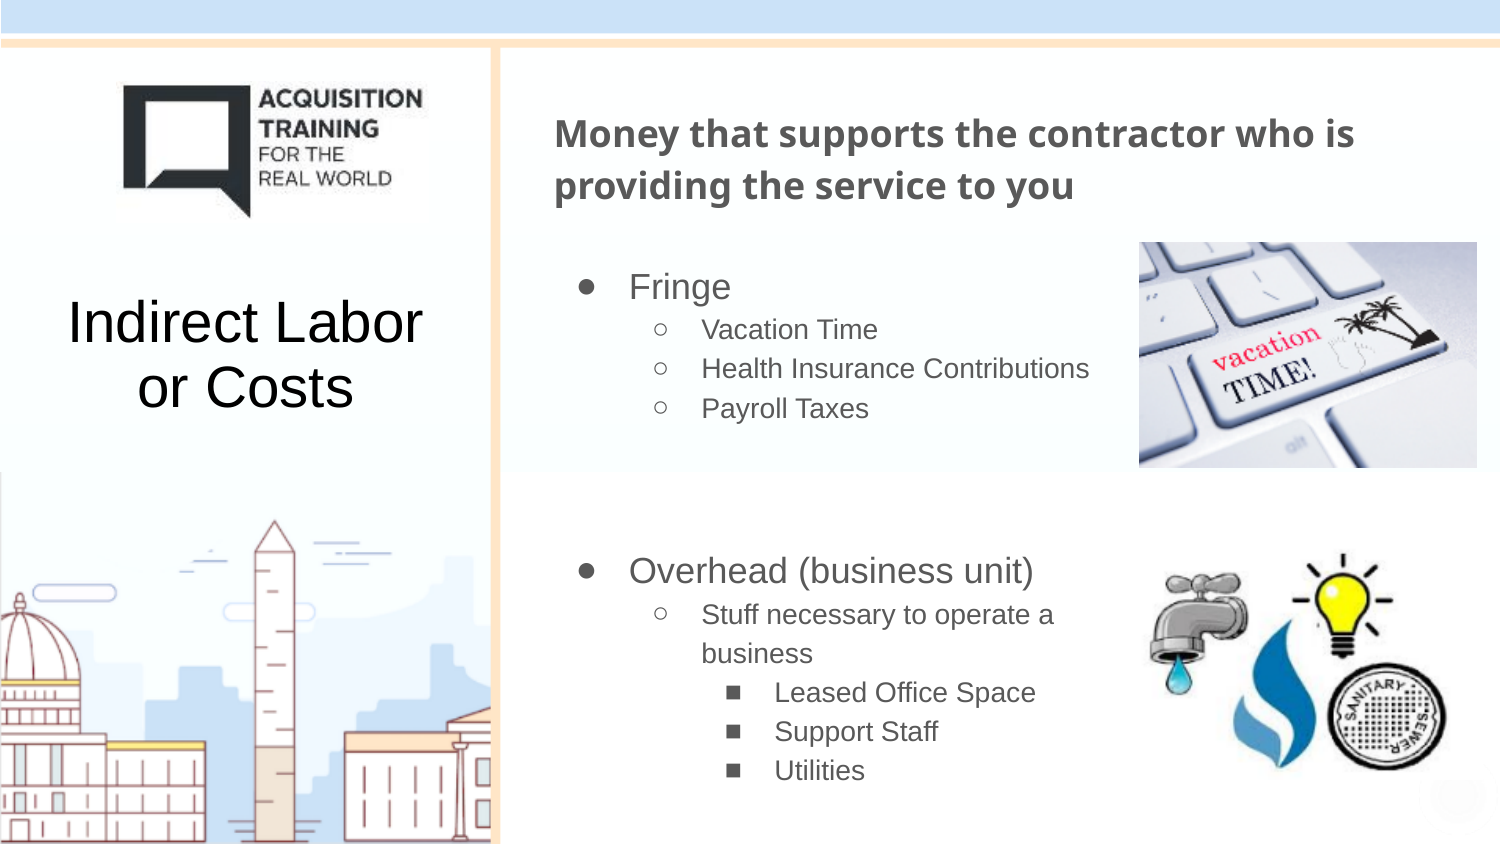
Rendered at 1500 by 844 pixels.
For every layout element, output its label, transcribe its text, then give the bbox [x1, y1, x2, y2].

subtitle Money that supports the contractor who is providing the service to you [538, 88, 1437, 215]
picture [0, 471, 490, 844]
list Fringe Vacation Time Health Insurance Contributions Payroll Taxes Overhead (business unit) Stuff necessary to operate a business Leased Office Space Support Staff Utilities [541, 241, 1120, 830]
picture [1139, 242, 1477, 468]
title Indirect Labor or Costs [24, 192, 467, 518]
picture [115, 80, 430, 223]
picture [1133, 528, 1499, 836]
